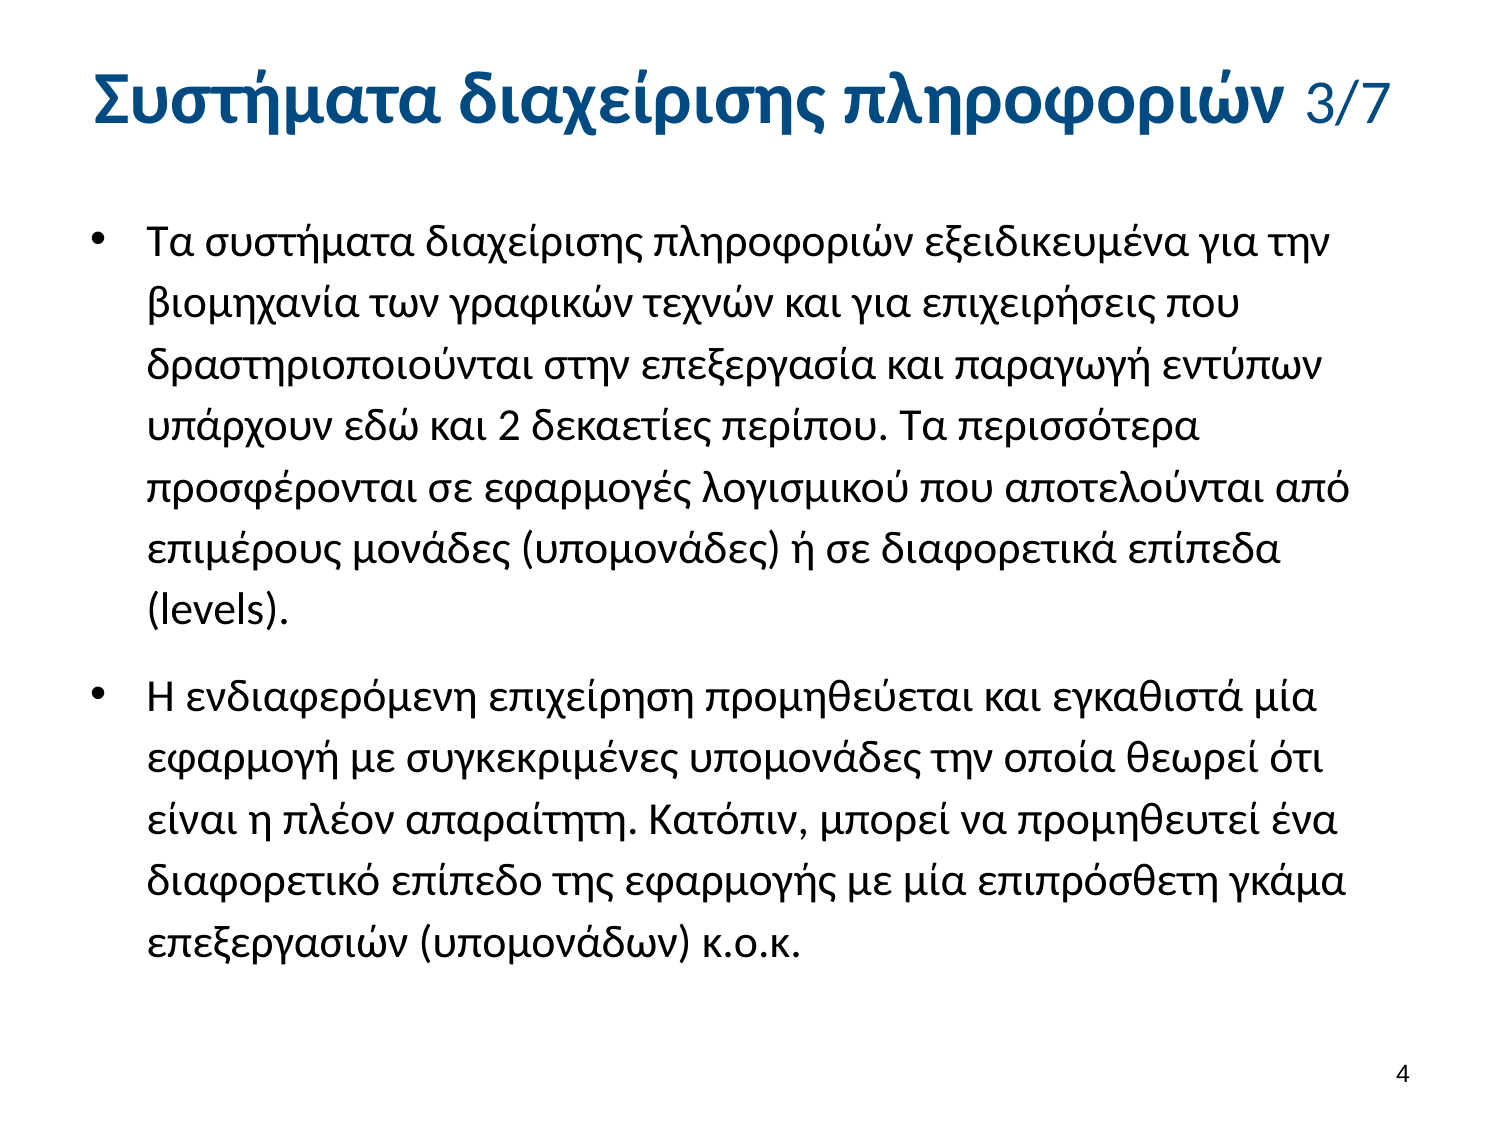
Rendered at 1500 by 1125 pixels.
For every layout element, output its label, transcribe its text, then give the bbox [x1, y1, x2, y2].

title Συστήματα διαχείρισης πληροφοριών 3/7 [76, 19, 1427, 169]
list Τα συστήματα διαχείρισης πληροφοριών εξειδικευμένα για την βιομηχανία των γραφικών τεχνών και για επιχειρήσεις που δραστηριοποιούνται στην επεξεργασία και παραγωγή εντύπων υπάρχουν εδώ και 2 δεκαετίες περίπου. Τα περισσότερα προσφέρονται σε εφαρμογές λογισμικού που αποτελούνται από επιμέρους μονάδες (υπομονάδες) ή σε διαφορετικά επίπεδα (levels). Η ενδιαφερόμενη επιχείρηση προμηθεύεται και εγκαθιστά μία εφαρμογή με συγκεκριμένες υπομονάδες την οποία θεωρεί ότι είναι η πλέον απαραίτητη. Κατόπιν, μπορεί να προμηθευτεί ένα διαφορετικό επίπεδο της εφαρμογής με μία επιπρόσθετη γκάμα επεξεργασιών (υπομονάδων) κ.ο.κ. [75, 196, 1425, 1024]
slide_number 3 [1074, 1042, 1425, 1103]
